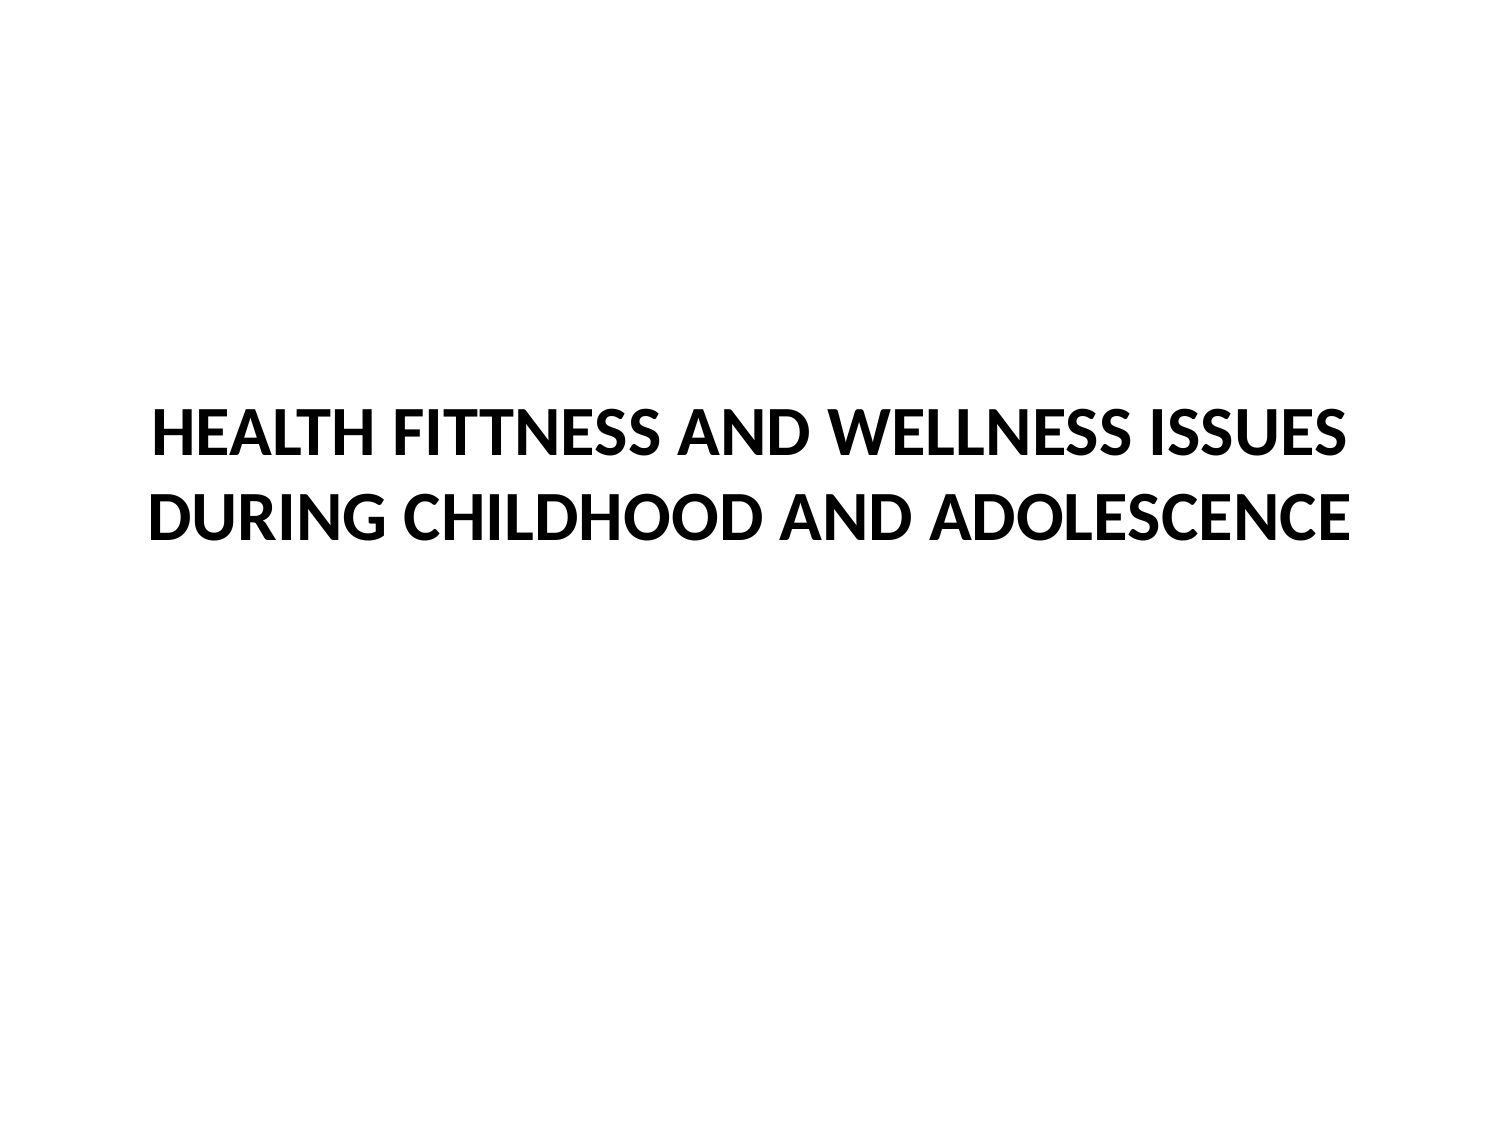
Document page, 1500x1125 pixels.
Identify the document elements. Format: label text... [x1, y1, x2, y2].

title HEALTH FITTNESS AND WELLNESS ISSUES DURING CHILDHOOD AND ADOLESCENCE [112, 349, 1388, 591]
